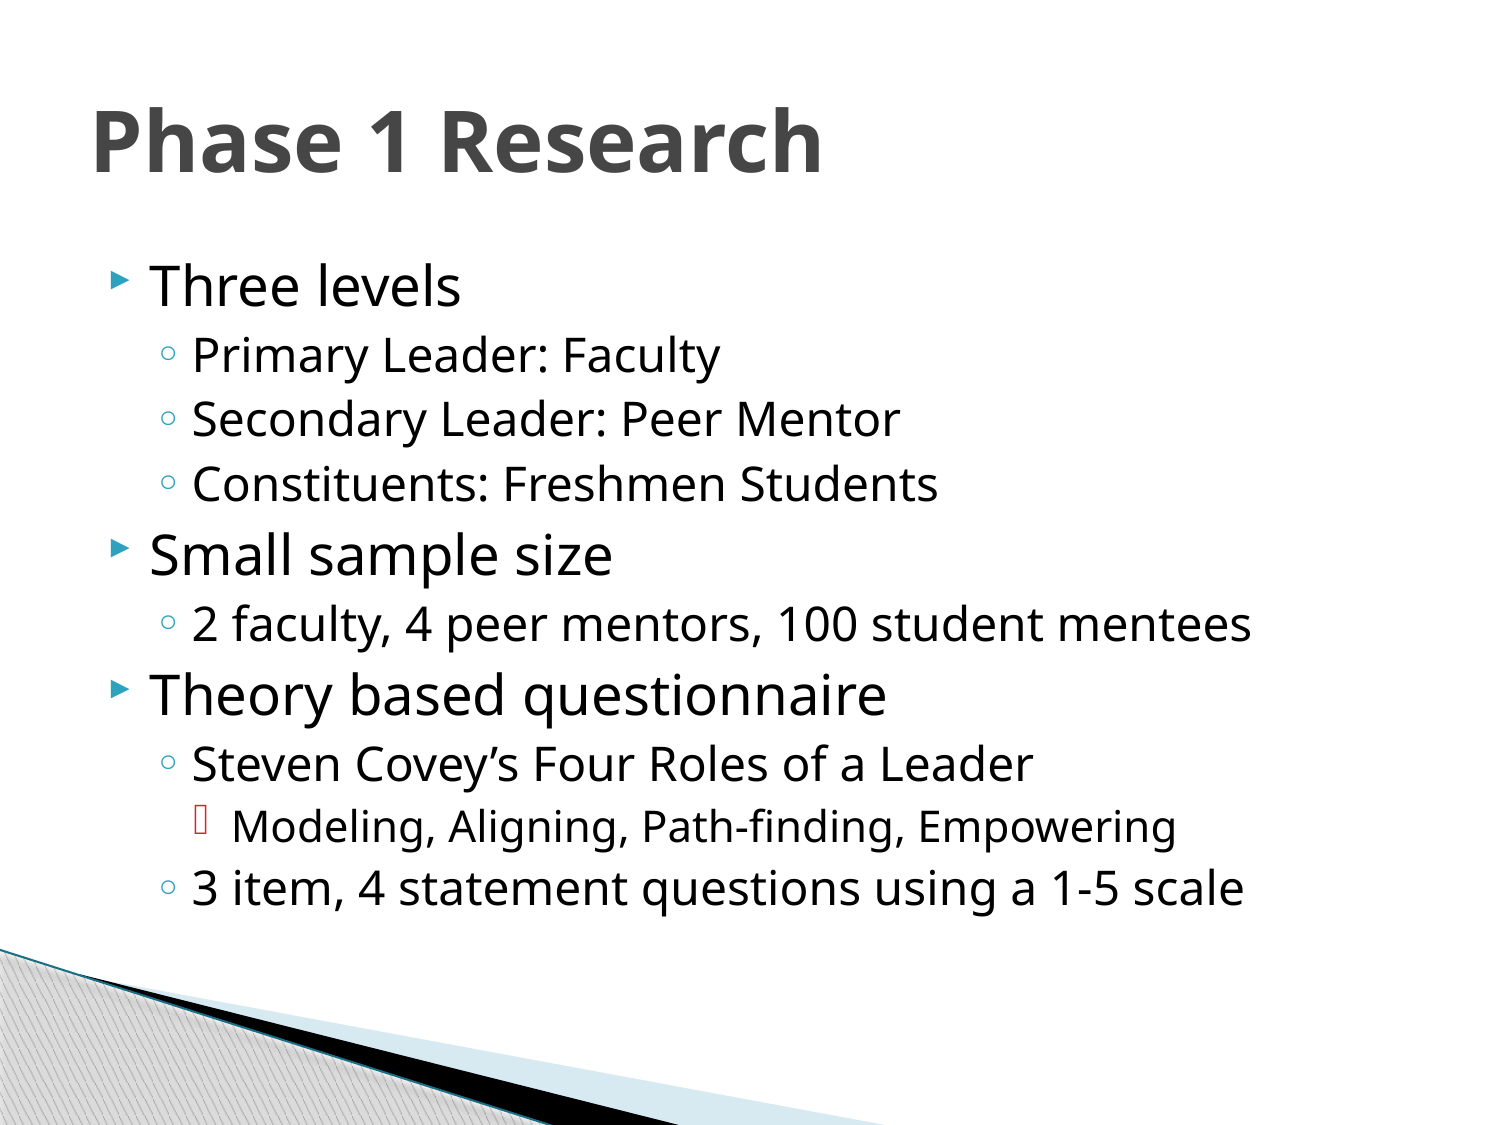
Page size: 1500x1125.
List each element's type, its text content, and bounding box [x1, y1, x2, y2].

list Three levels Primary Leader: Faculty Secondary Leader: Peer Mentor Constituents: Freshmen Students Small sample size 2 faculty, 4 peer mentors, 100 student mentees Theory based questionnaire Steven Covey’s Four Roles of a Leader Modeling, Aligning, Path-finding, Empowering 3 item, 4 statement questions using a 1-5 scale [75, 243, 1425, 986]
title Phase 1 Research [75, 45, 1425, 233]
